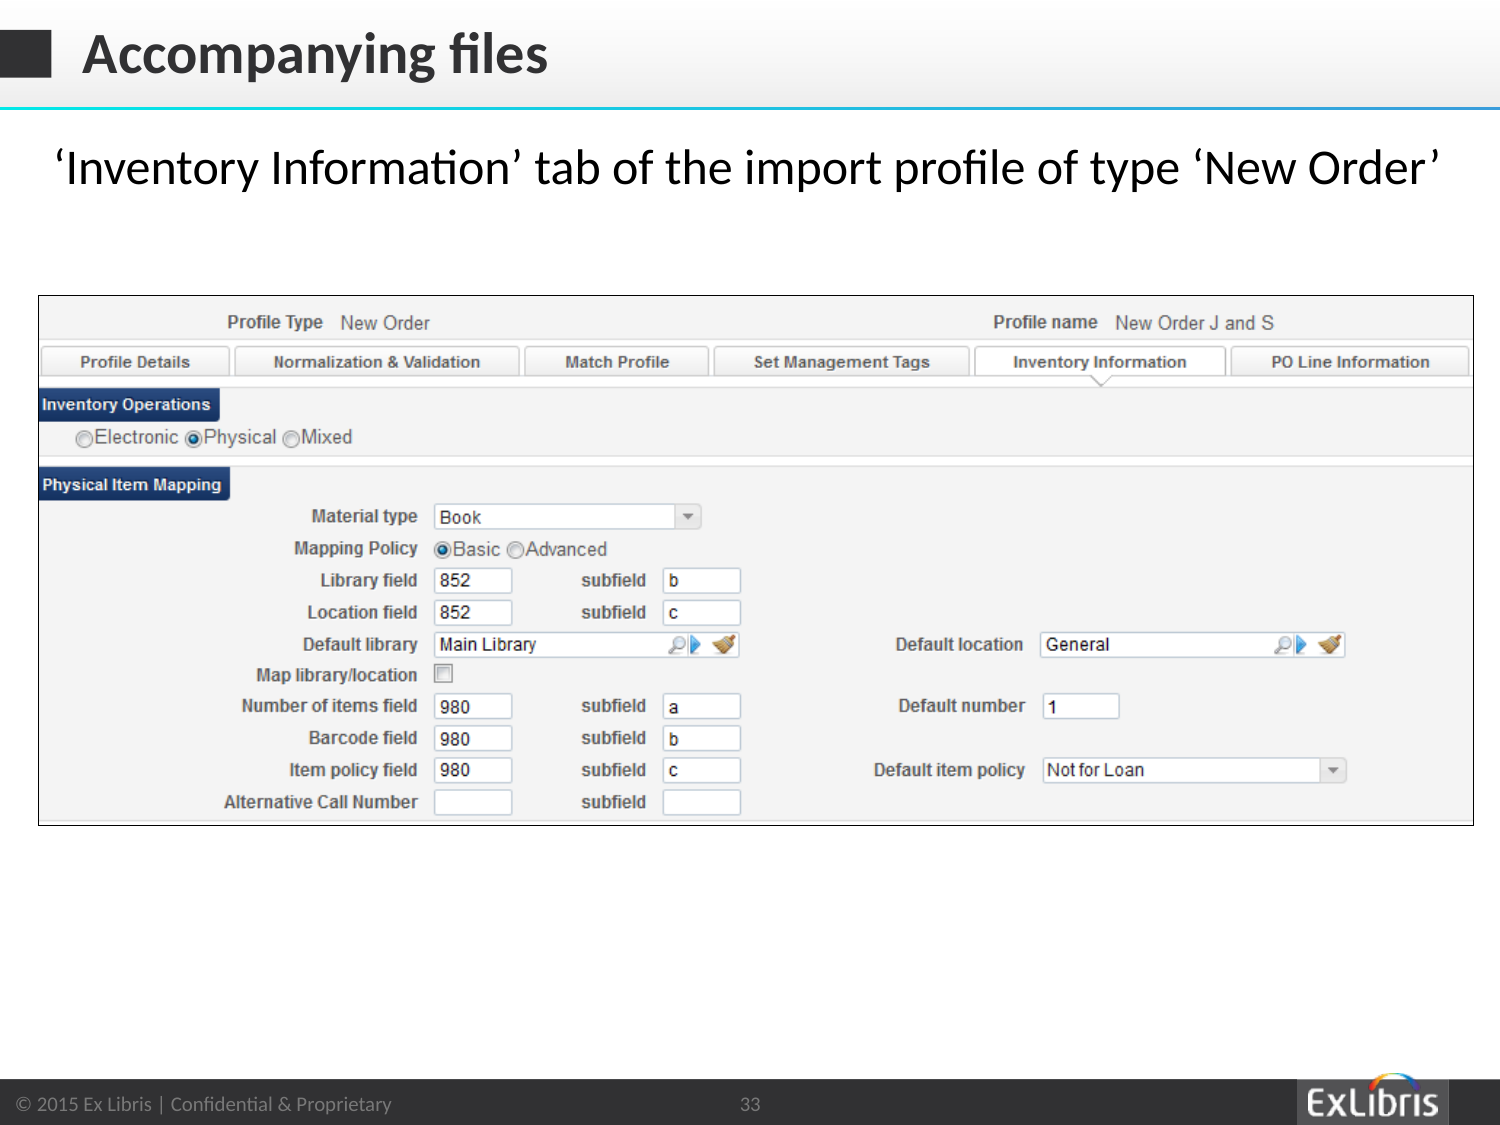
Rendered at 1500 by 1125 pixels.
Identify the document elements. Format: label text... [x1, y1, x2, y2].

list ‘Inventory Information’ tab of the import profile of type ‘New Order’ [38, 126, 1474, 203]
slide_number 33 [662, 1073, 838, 1125]
picture [37, 295, 1474, 826]
picture [1308, 1073, 1438, 1122]
title Accompanying files [67, 3, 1427, 107]
